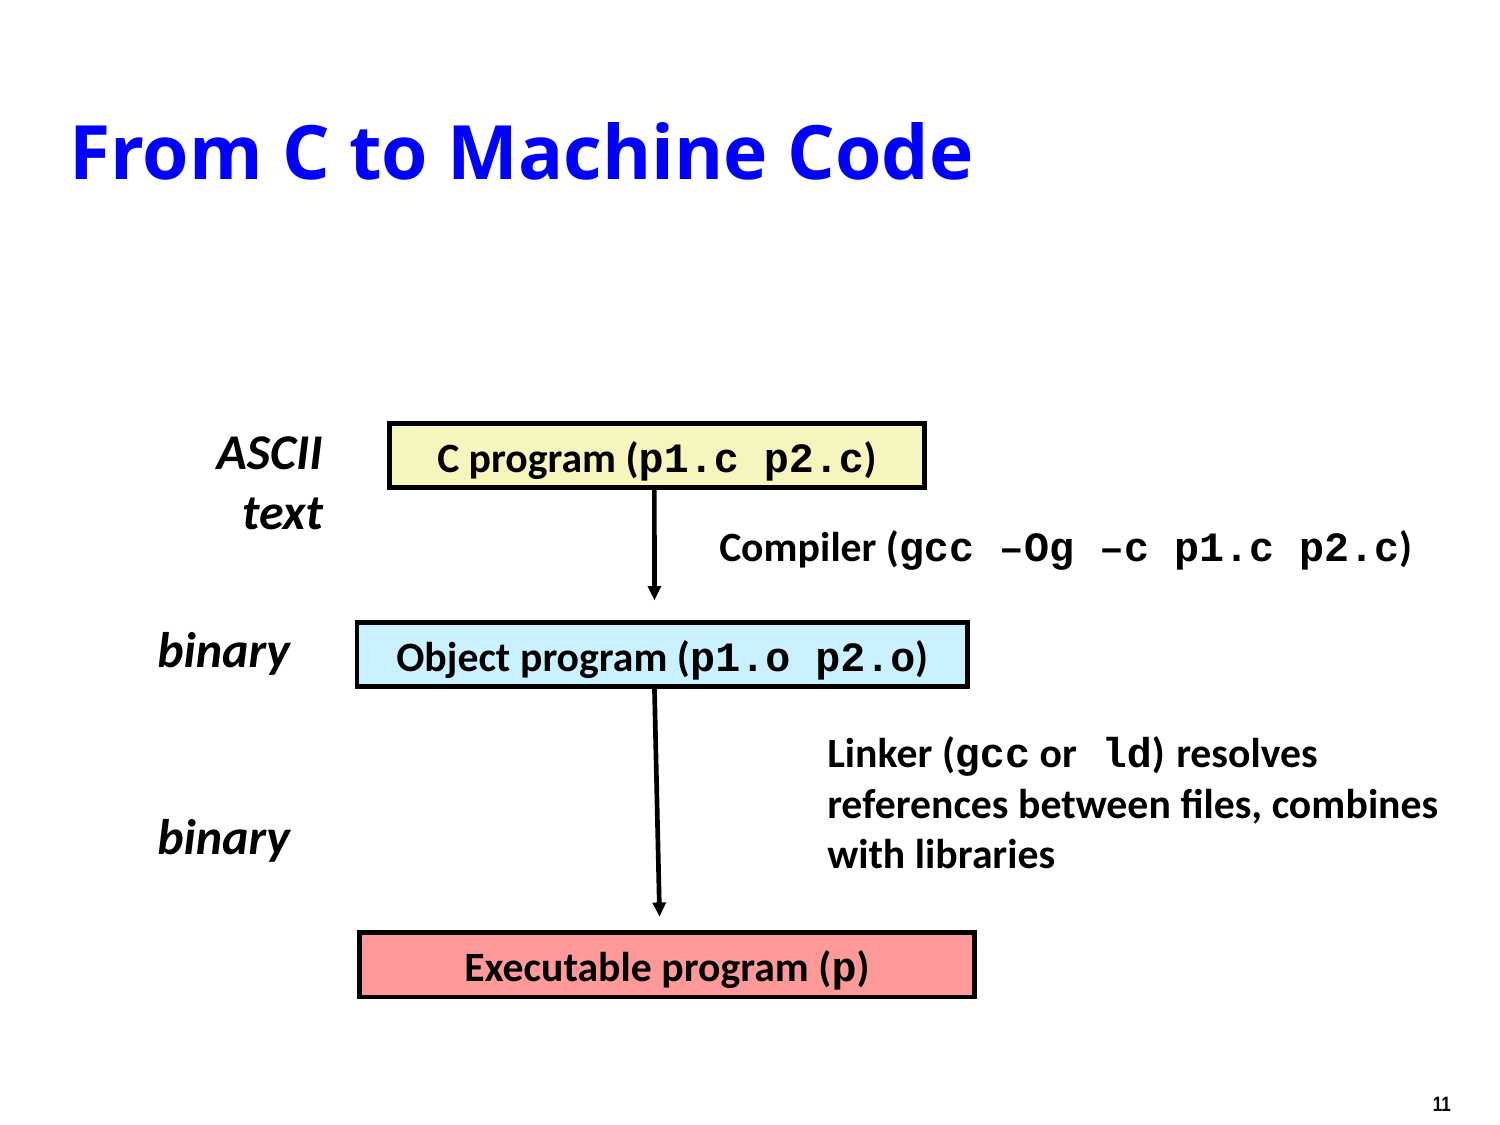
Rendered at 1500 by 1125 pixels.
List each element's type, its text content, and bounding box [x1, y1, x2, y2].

text_box Executable program (p) [359, 932, 975, 997]
text_box C program (p1.c p2.c) [389, 423, 925, 488]
text_box Compiler (gcc –Og –c p1.c p2.c) [704, 512, 1463, 577]
text_box ASCII text [141, 412, 338, 547]
text_box [648, 488, 661, 601]
text_box binary [141, 609, 306, 685]
text_box binary [141, 797, 306, 872]
text_box [653, 685, 666, 917]
text_box Linker (gcc or ld) resolves references between files, combines with libraries [737, 709, 1463, 935]
title From C to Machine Code [53, 102, 1203, 198]
text_box Object program (p1.o p2.o) [356, 622, 968, 687]
